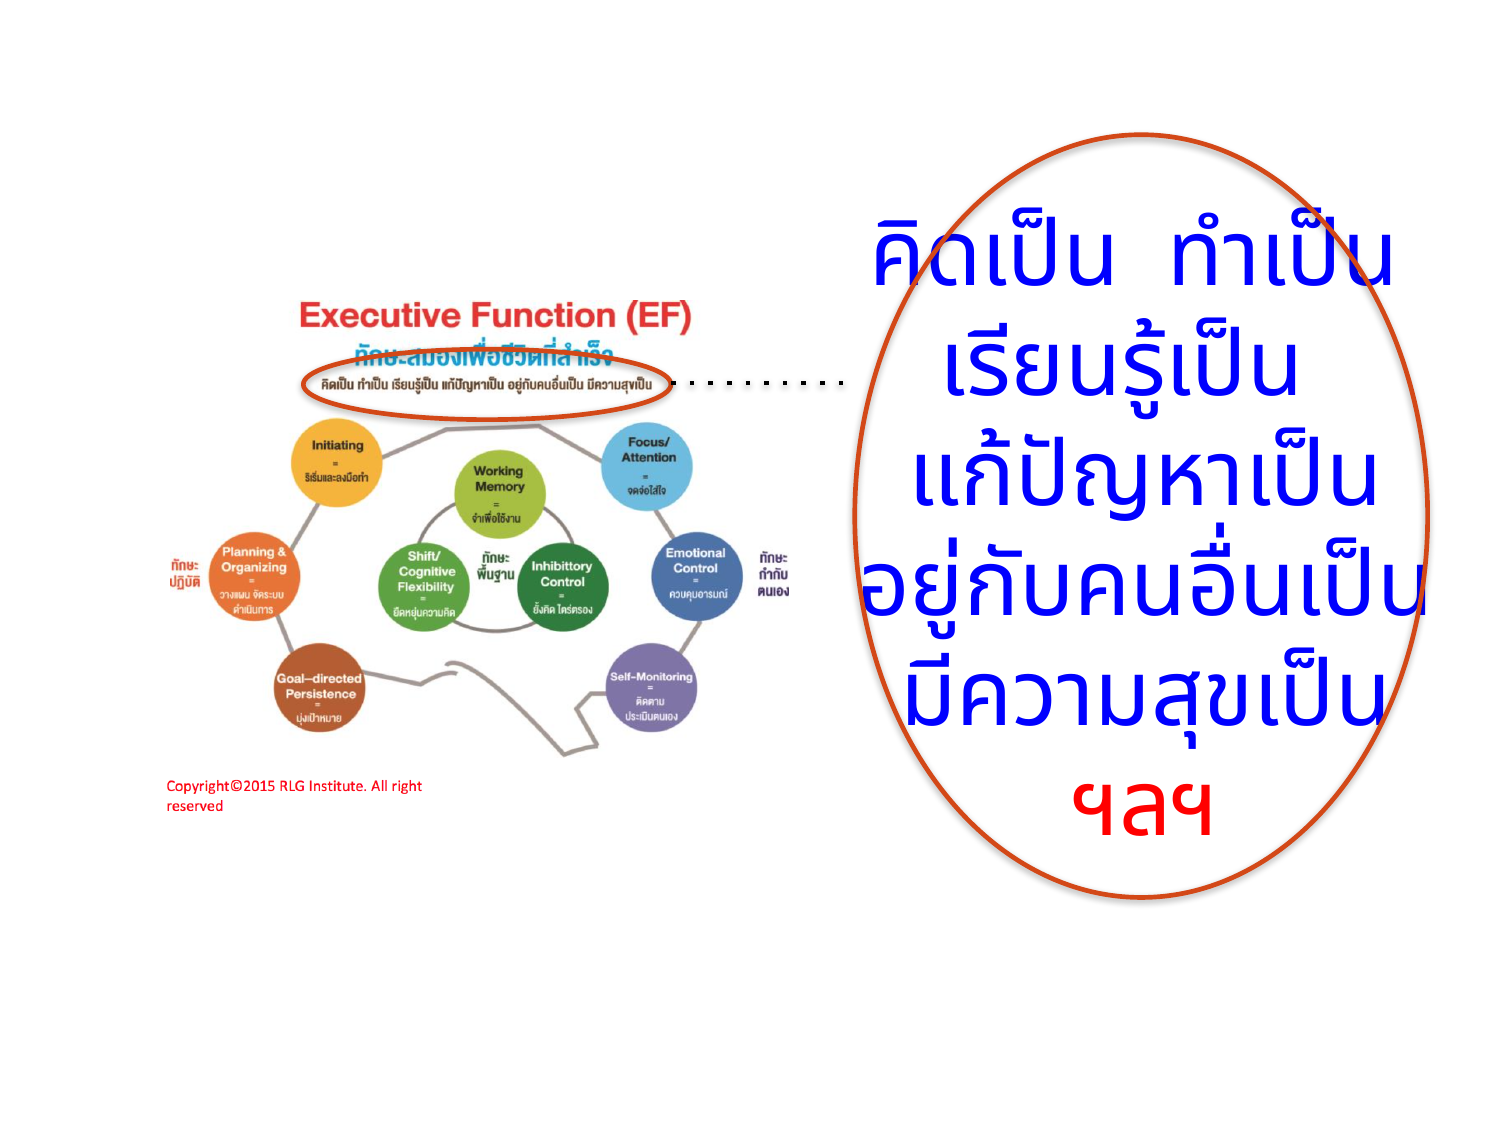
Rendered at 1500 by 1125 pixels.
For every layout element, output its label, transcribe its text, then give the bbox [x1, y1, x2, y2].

text_box [853, 133, 1429, 899]
picture [124, 290, 825, 824]
text_box คิดเป็น ทำเป็น เรียนรู้เป็น แก้ปัญหาเป็น อยู่กับคนอื่นเป็น มีความสุขเป็น ฯลฯ [842, 186, 1450, 972]
